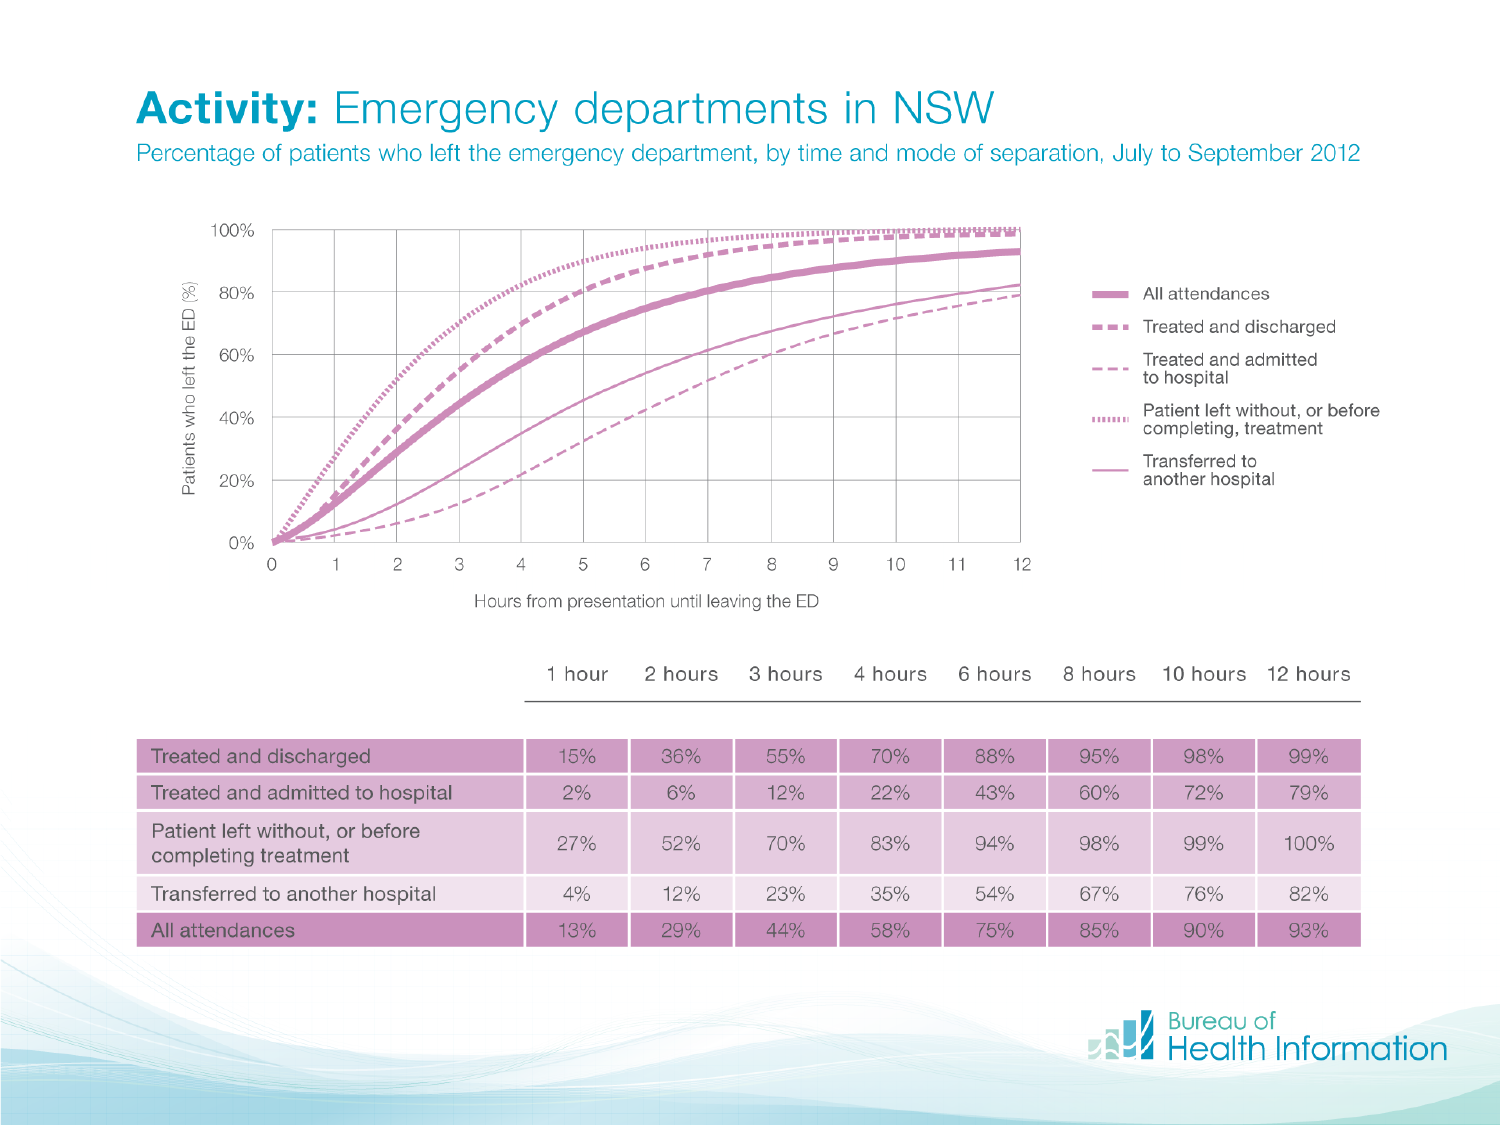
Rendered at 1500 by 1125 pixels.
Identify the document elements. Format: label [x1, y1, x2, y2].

list [0, 0, 1500, 1125]
